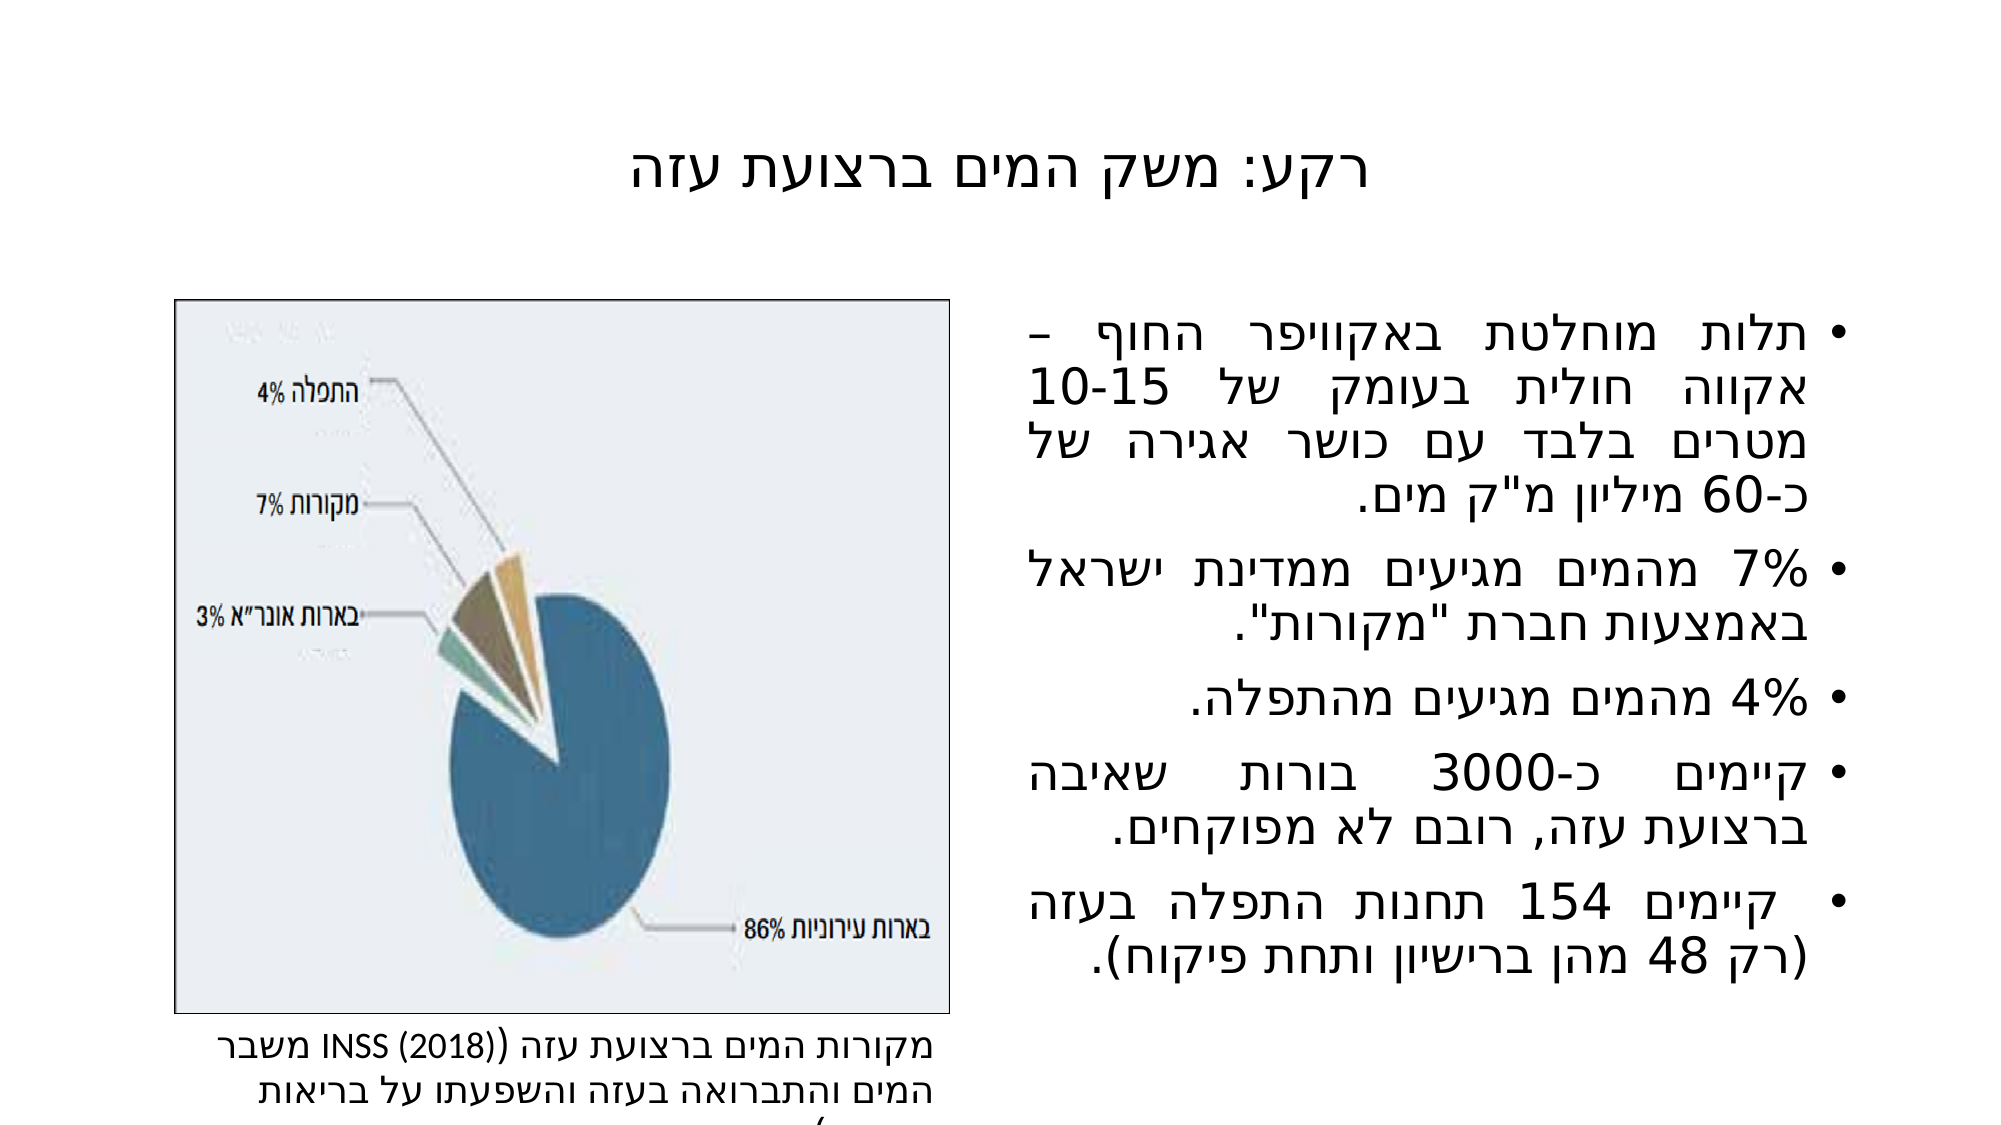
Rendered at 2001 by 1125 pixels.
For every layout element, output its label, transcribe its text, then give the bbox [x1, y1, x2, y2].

title רקע: משק המים ברצועת עזה [137, 59, 1863, 278]
text_box מקורות המים ברצועת עזה (INSS (2018) משבר המים והתברואה בעזה והשפעתו על בריאות הציבור) [154, 1013, 950, 1125]
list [174, 299, 950, 1014]
list תלות מוחלטת באקוויפר החוף – אקווה חולית בעומק של 10-15 מטרים בלבד עם כושר אגירה של כ-60 מיליון מ"ק מים. 7% מהמים מגיעים ממדינת ישראל באמצעות חברת "מקורות". 4% מהמים מגיעים מהתפלה. קיימים כ-3000 בורות שאיבה ברצועת עזה, רובם לא מפוקחים. קיימים 154 תחנות התפלה בעזה (רק 48 מהן ברישיון ותחת פיקוח). [1012, 299, 1863, 1014]
